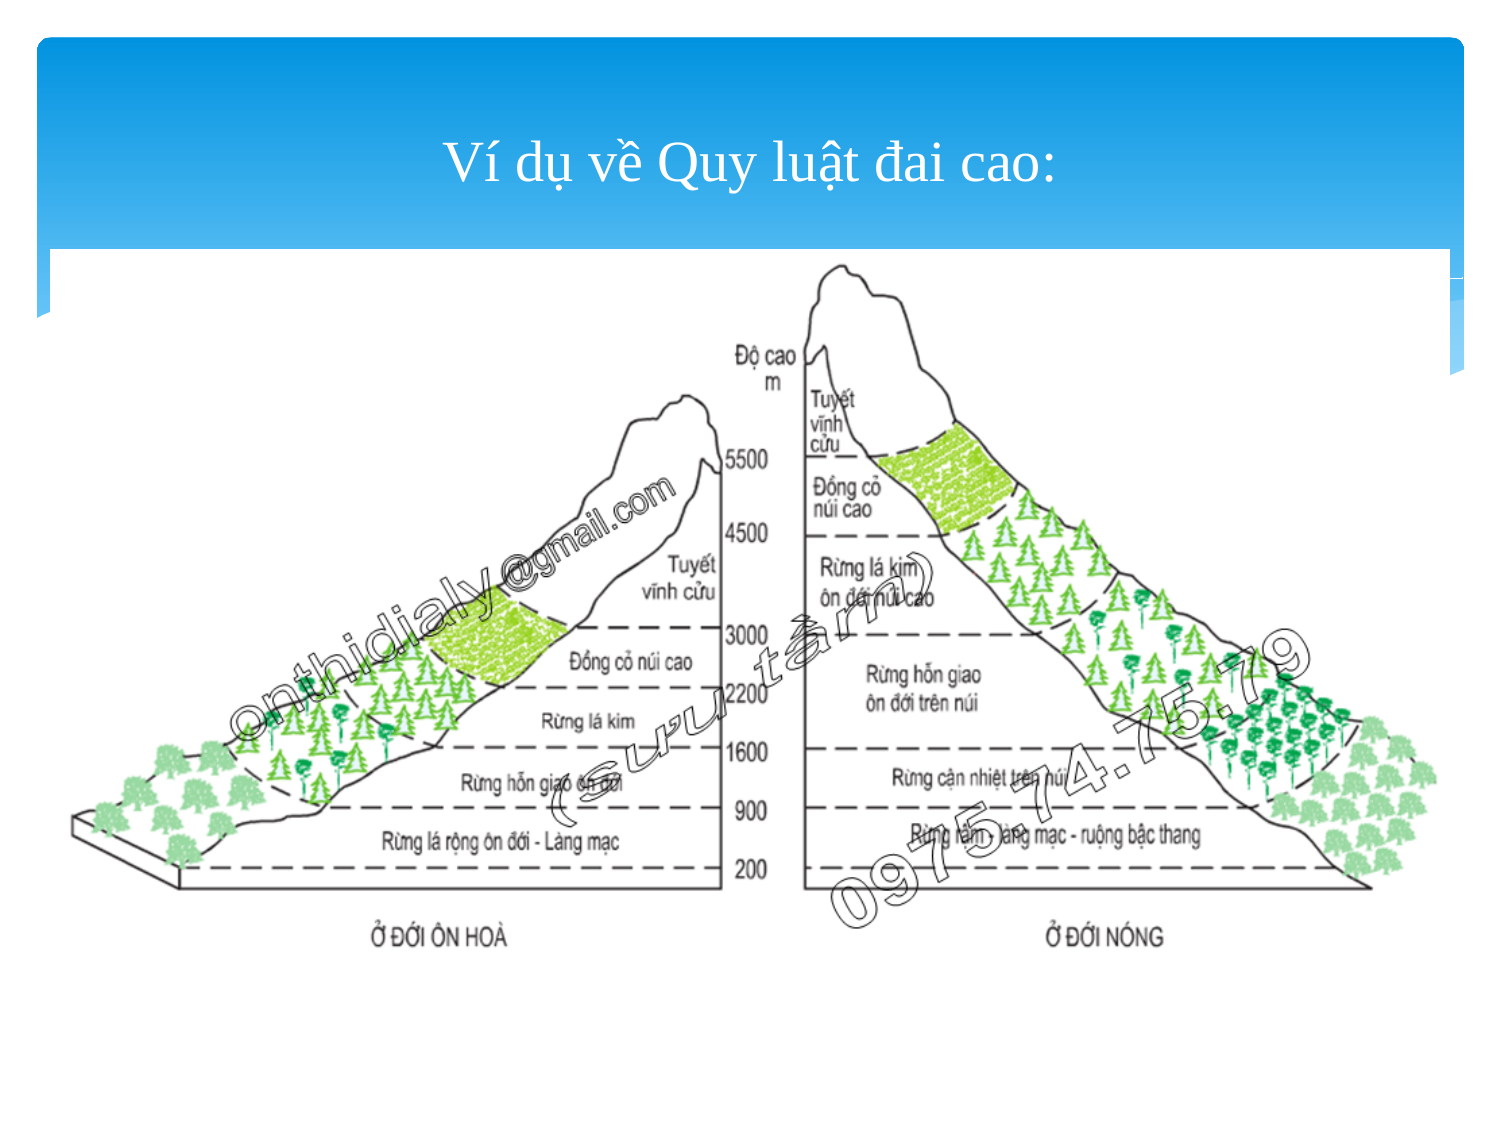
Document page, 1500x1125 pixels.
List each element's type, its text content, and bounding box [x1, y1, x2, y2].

picture [49, 249, 1451, 972]
title Ví dụ về Quy luật đai cao: [75, 55, 1425, 248]
